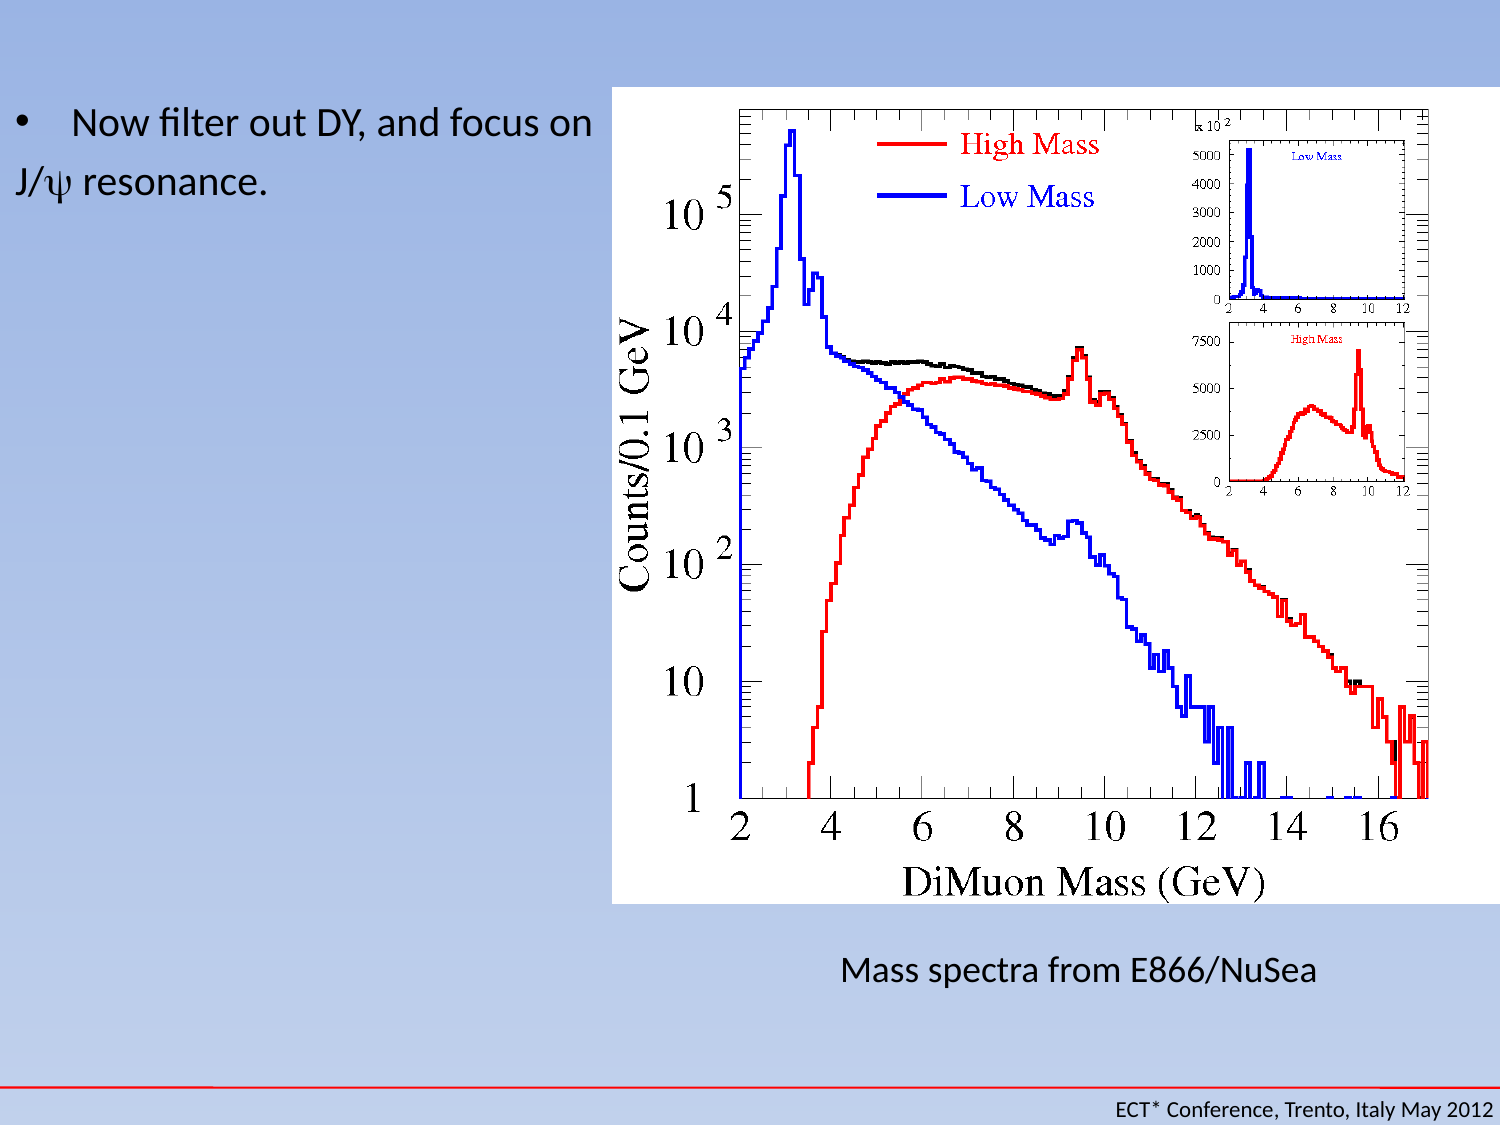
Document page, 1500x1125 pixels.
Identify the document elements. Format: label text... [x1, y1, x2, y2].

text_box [0, 1087, 1500, 1125]
text_box Mass spectra from E866/NuSea [825, 937, 1375, 1013]
picture [612, 87, 1500, 904]
list Now filter out DY, and focus on J/ resonance. [0, 87, 610, 688]
